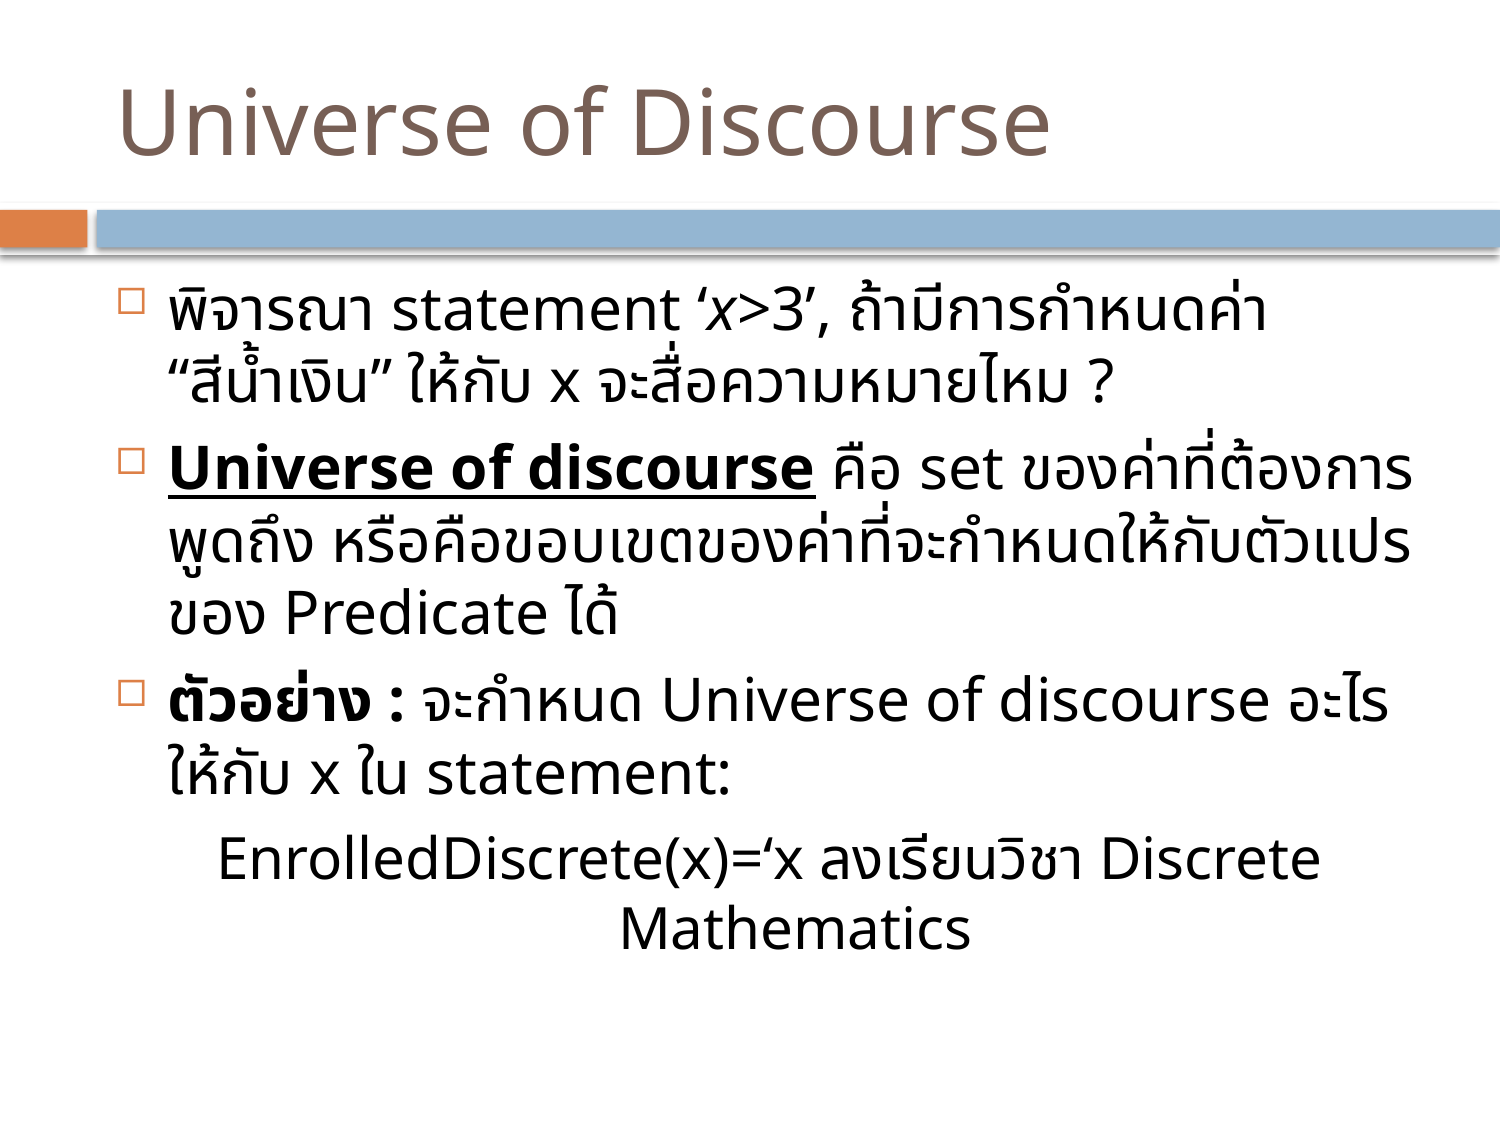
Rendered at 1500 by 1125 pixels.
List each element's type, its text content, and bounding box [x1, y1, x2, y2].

title Universe of Discourse [100, 37, 1439, 201]
list พิจารณา statement ‘x>3’, ถ้ามีการกำหนดค่า “สีน้ำเงิน” ให้กับ x จะสื่อความหมายไหม ? Universe of discourse คือ set ของค่าที่ต้องการพูดถึง หรือคือขอบเขตของค่าที่จะกำหนดให้กับตัวแปรของ Predicate ได้ ตัวอย่าง : จะกำหนด Universe of discourse อะไรให้กับ x ใน statement: EnrolledDiscrete(x)=‘x ลงเรียนวิชา Discrete Mathematics [100, 262, 1439, 1001]
